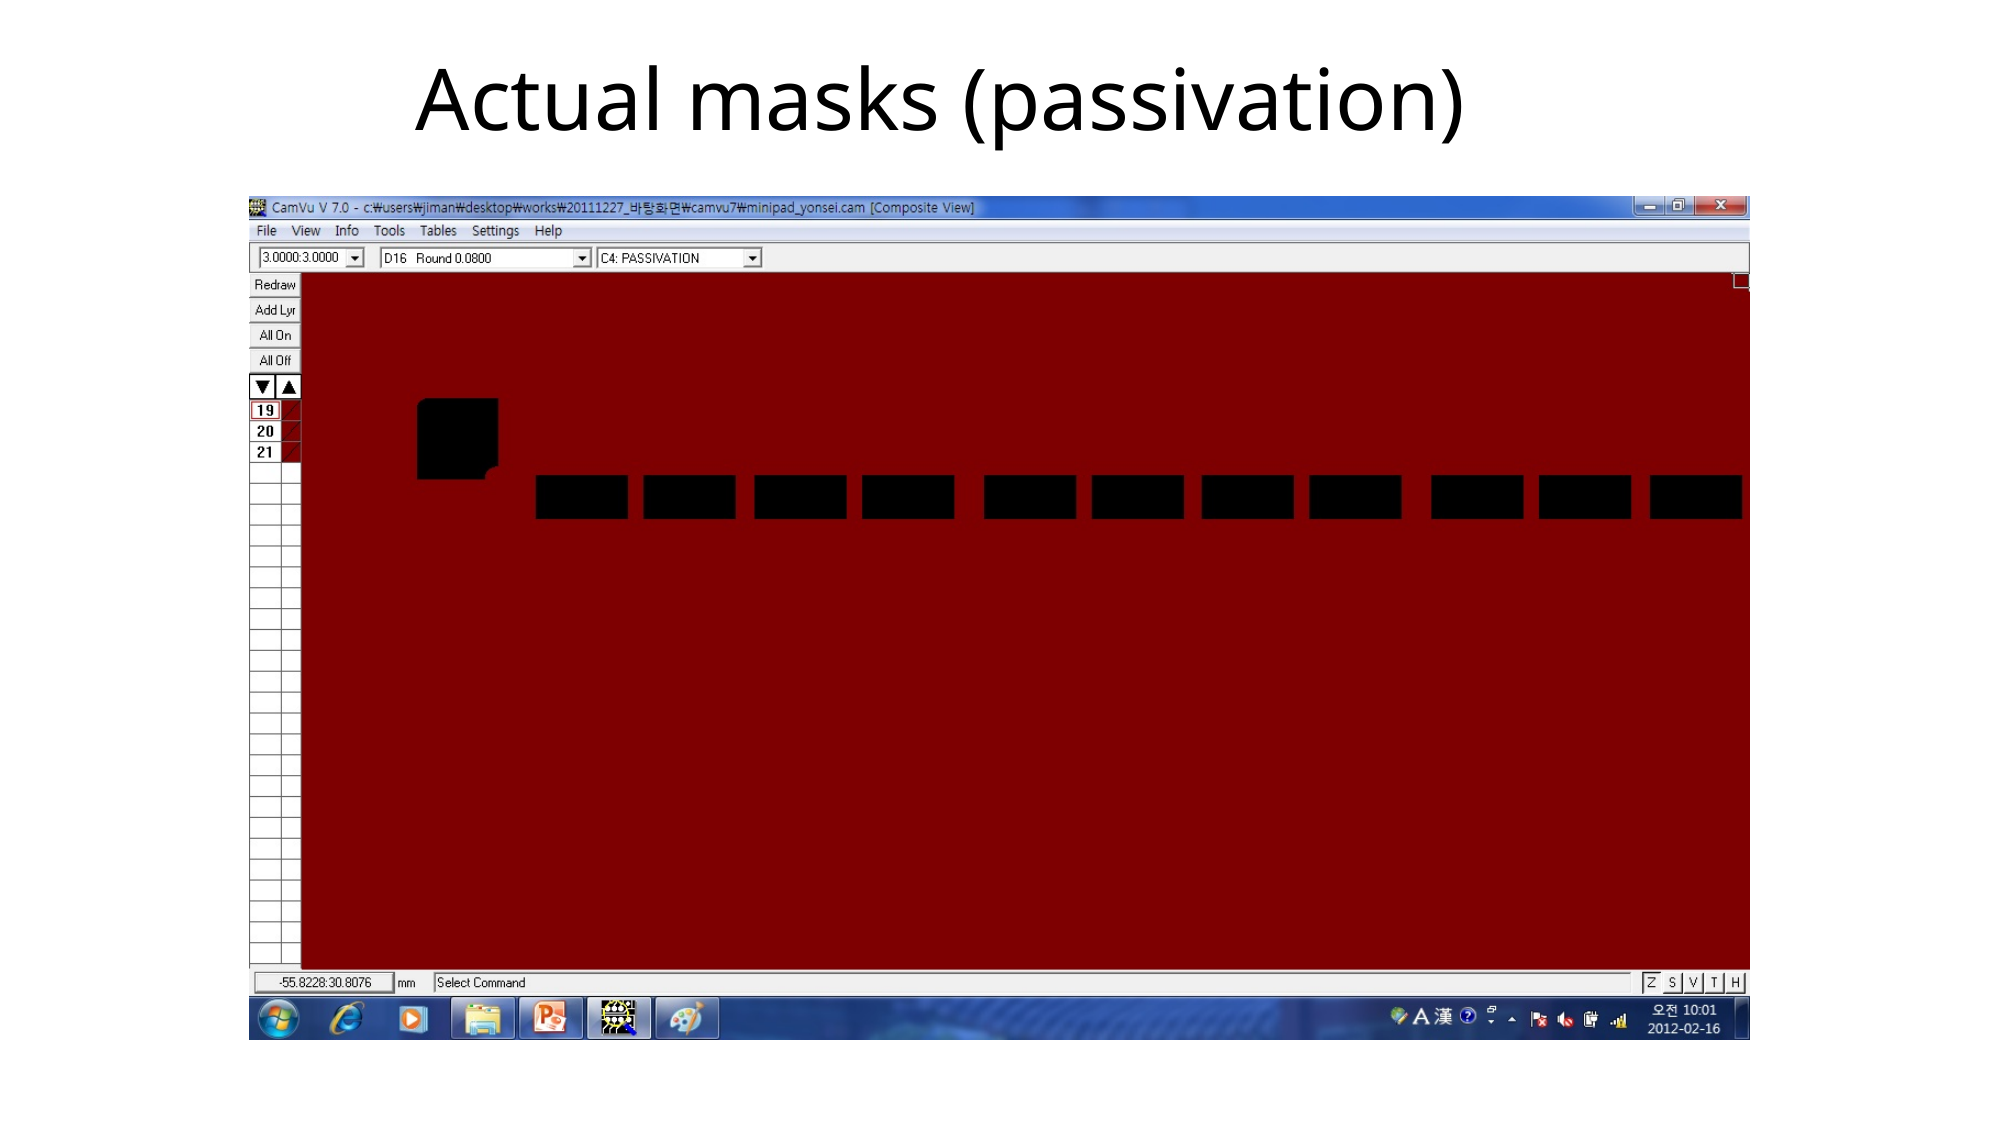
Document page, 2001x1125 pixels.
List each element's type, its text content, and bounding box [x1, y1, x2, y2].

title Actual masks (passivation) [222, 8, 1573, 197]
picture [249, 196, 1750, 1040]
